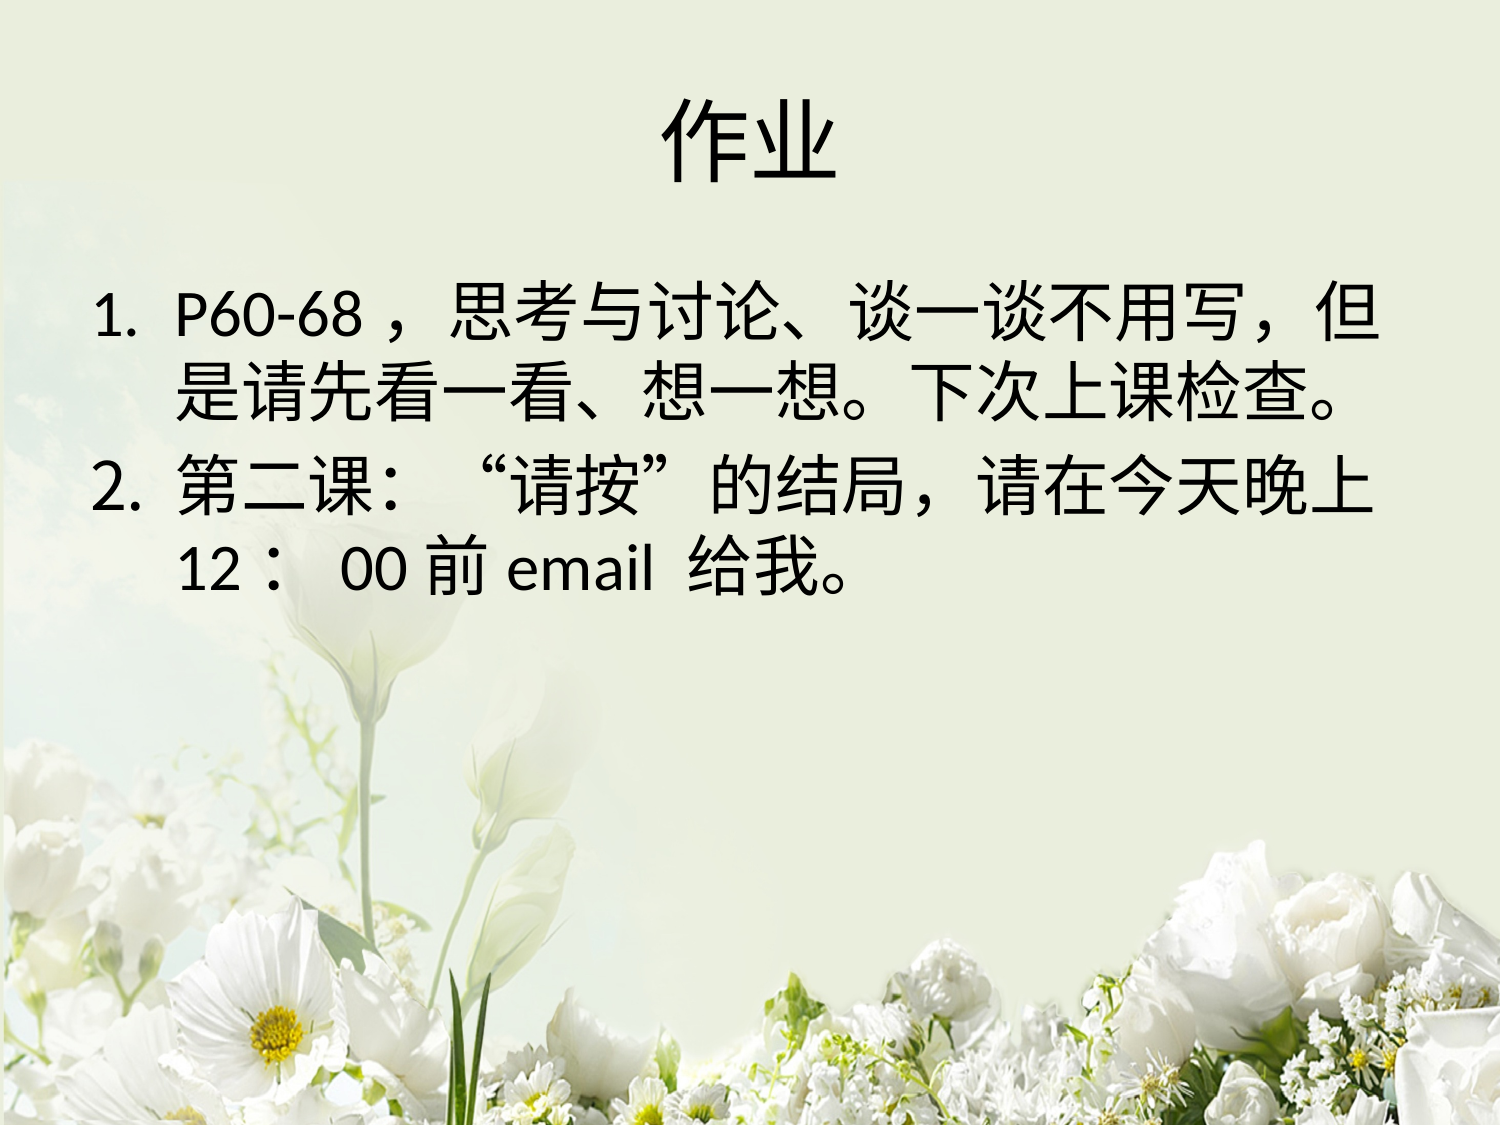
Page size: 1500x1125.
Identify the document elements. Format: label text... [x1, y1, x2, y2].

title 作业 [75, 45, 1425, 233]
list P60-68，思考与讨论、谈一谈不用写，但是请先看一看、想一想。下次上课检查。 第二课：“请按”的结局，请在今天晚上12：00前email 给我。 [75, 262, 1425, 1005]
picture [0, 0, 1500, 1125]
